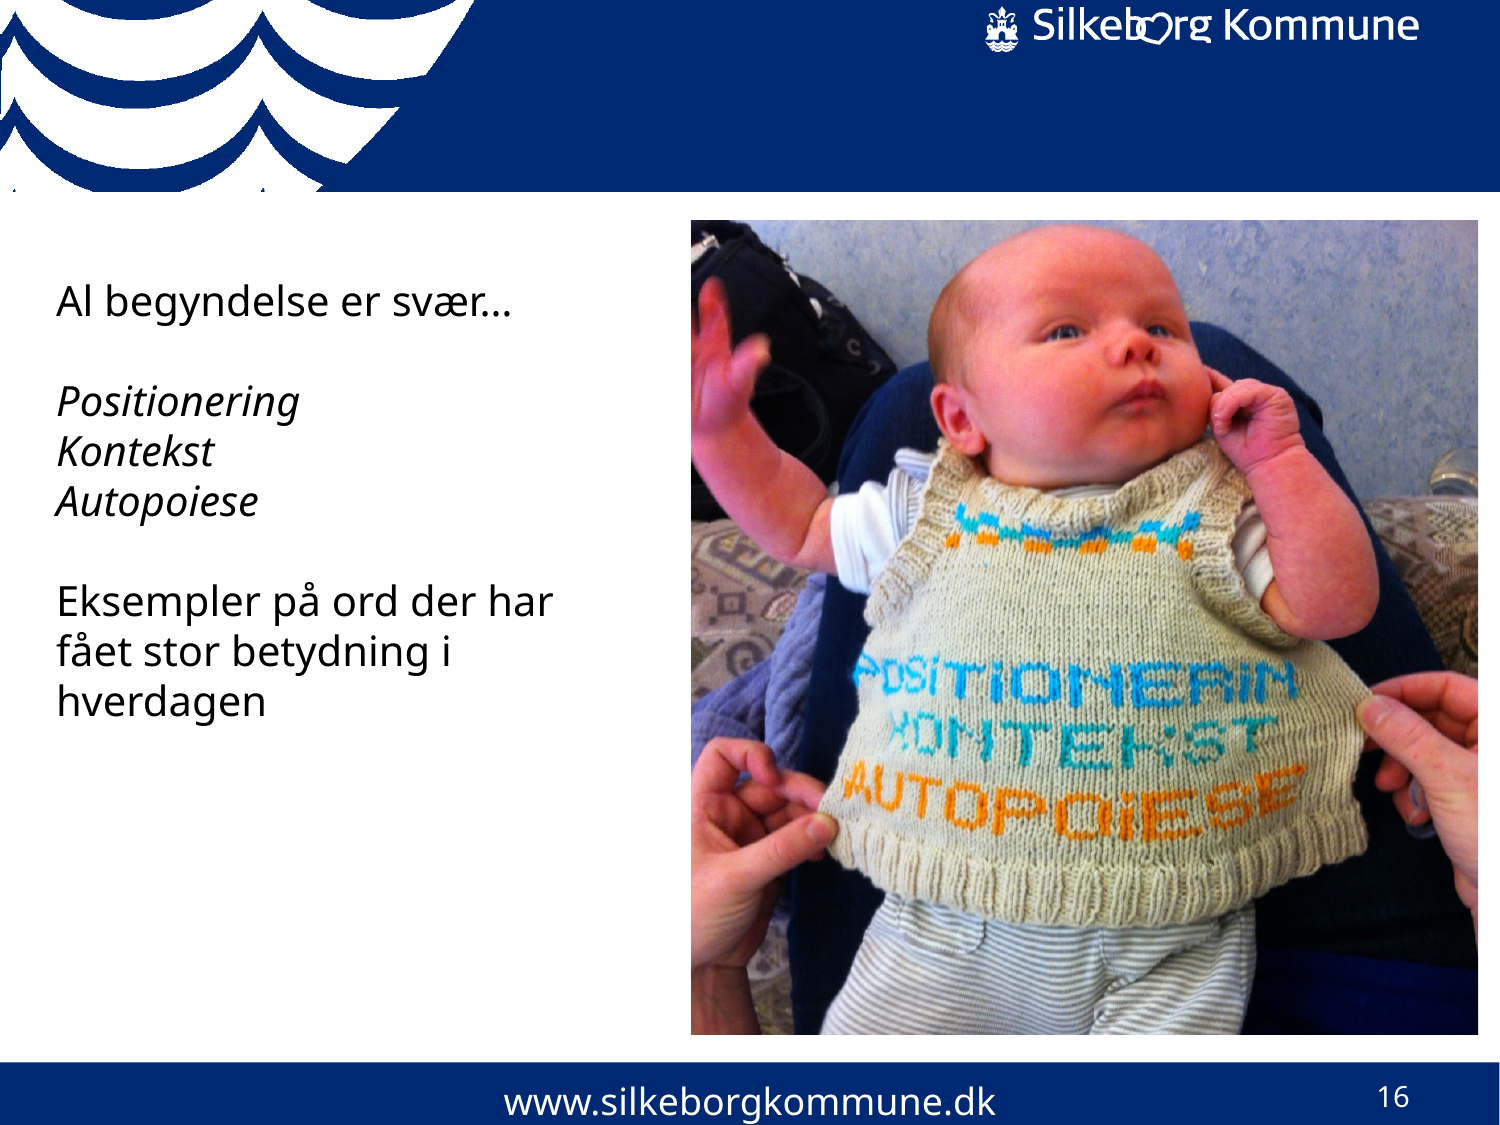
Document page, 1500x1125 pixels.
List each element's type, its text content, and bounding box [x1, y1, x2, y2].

picture [985, 6, 1419, 52]
picture [676, 220, 1493, 1035]
footer www.silkeborgkommune.dk [469, 1070, 1031, 1115]
picture [0, 0, 481, 197]
slide_number 16 [1074, 1070, 1425, 1115]
text_box Al begyndelse er svær… Positionering Kontekst Autopoiese Eksempler på ord der har fået stor betydning i hverdagen [41, 267, 656, 783]
